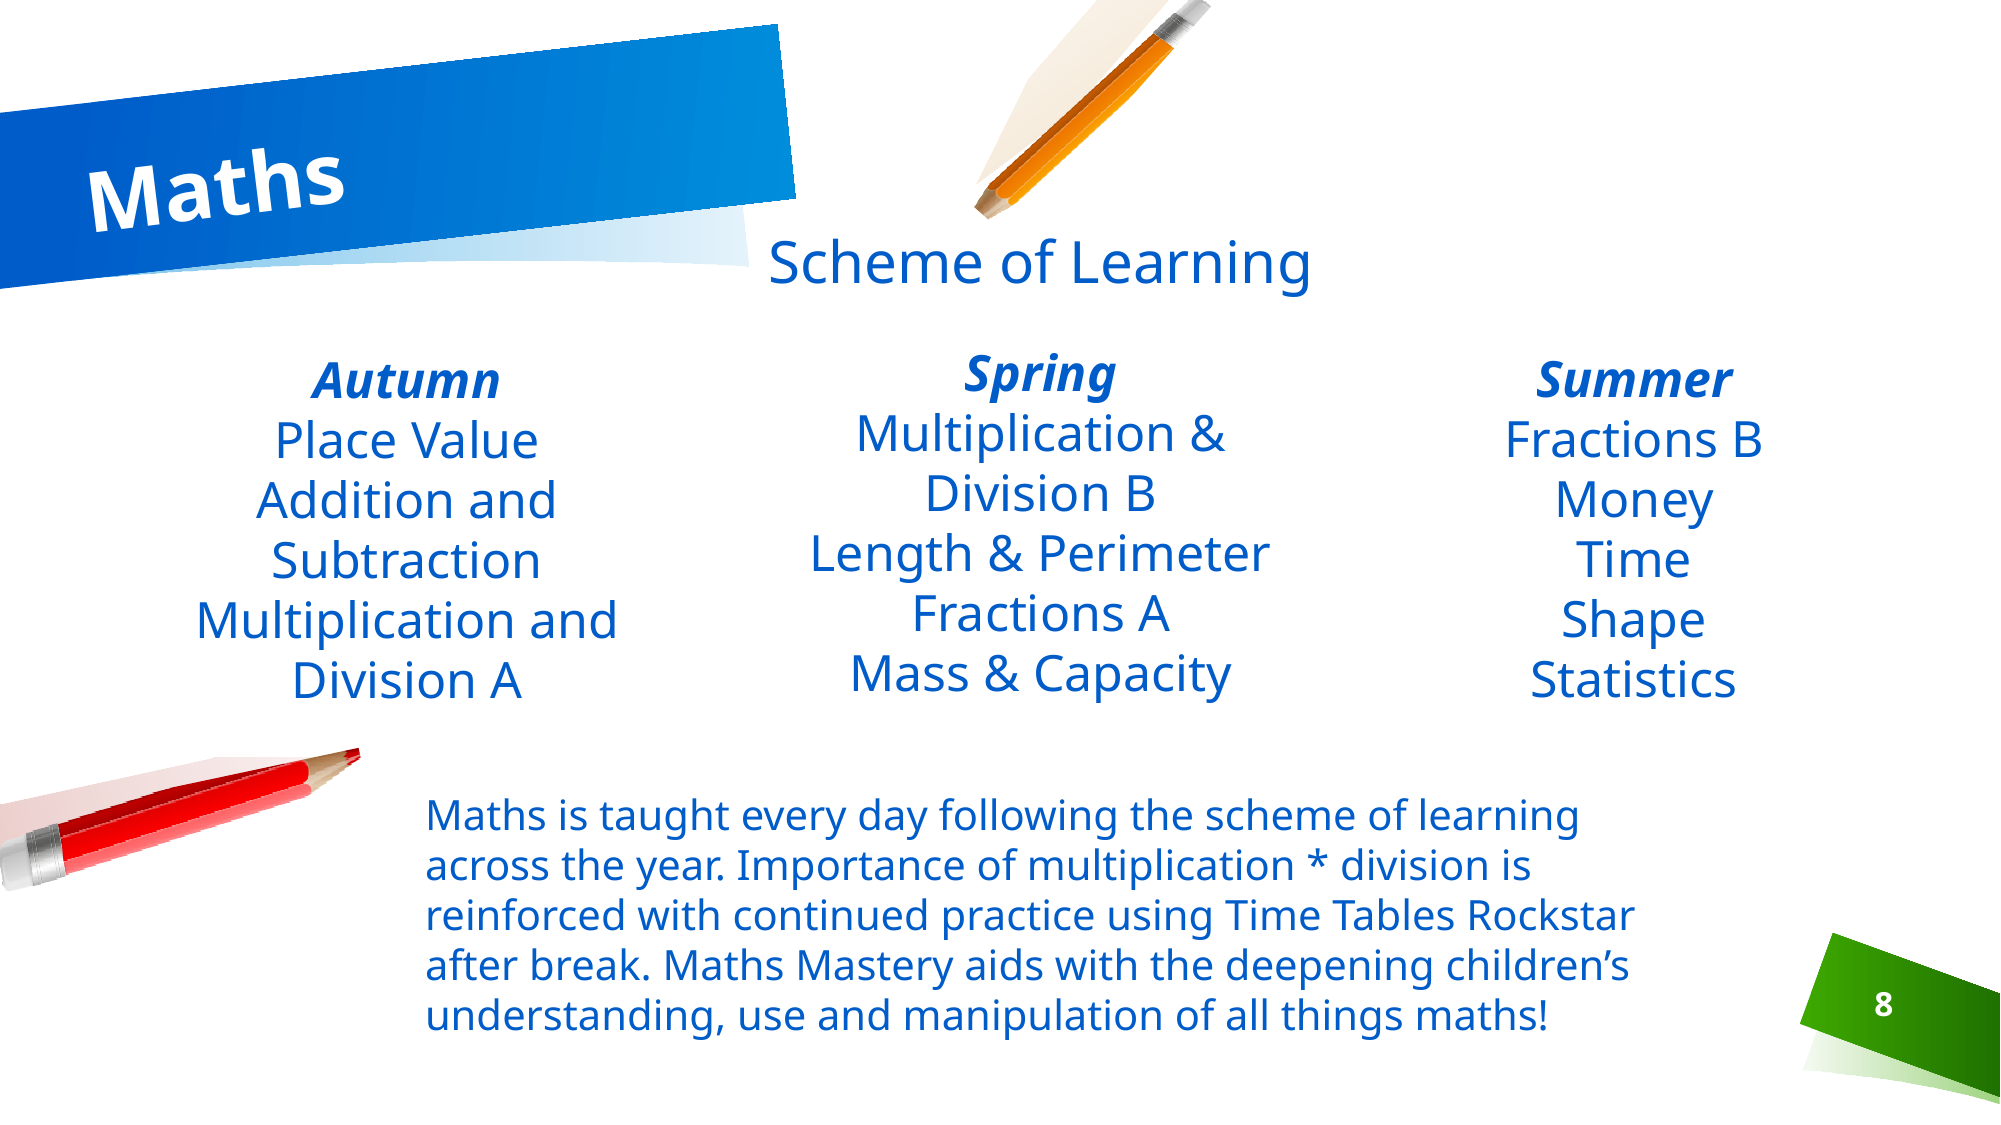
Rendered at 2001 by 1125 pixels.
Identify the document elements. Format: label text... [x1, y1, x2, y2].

title Maths [36, 15, 777, 319]
text_box Summer Fractions B Money Time Shape Statistics [1409, 340, 1860, 715]
picture [0, 747, 373, 894]
picture [956, 0, 1217, 217]
text_box Spring Multiplication & Division B Length & Perimeter Fractions A Mass & Capacity [788, 334, 1294, 754]
slide_number 8 [1831, 975, 1937, 1036]
text_box Scheme of Learning [753, 217, 1431, 303]
text_box Maths is taught every day following the scheme of learning across the year. Importance of multiplication * division is reinforced with continued practice using Time Tables Rockstar after break. Maths Mastery aids with the deepening children’s understanding, use and manipulation of all things maths! [410, 781, 1672, 1046]
text_box Autumn Place Value Addition and Subtraction Multiplication and Division A [166, 341, 649, 717]
